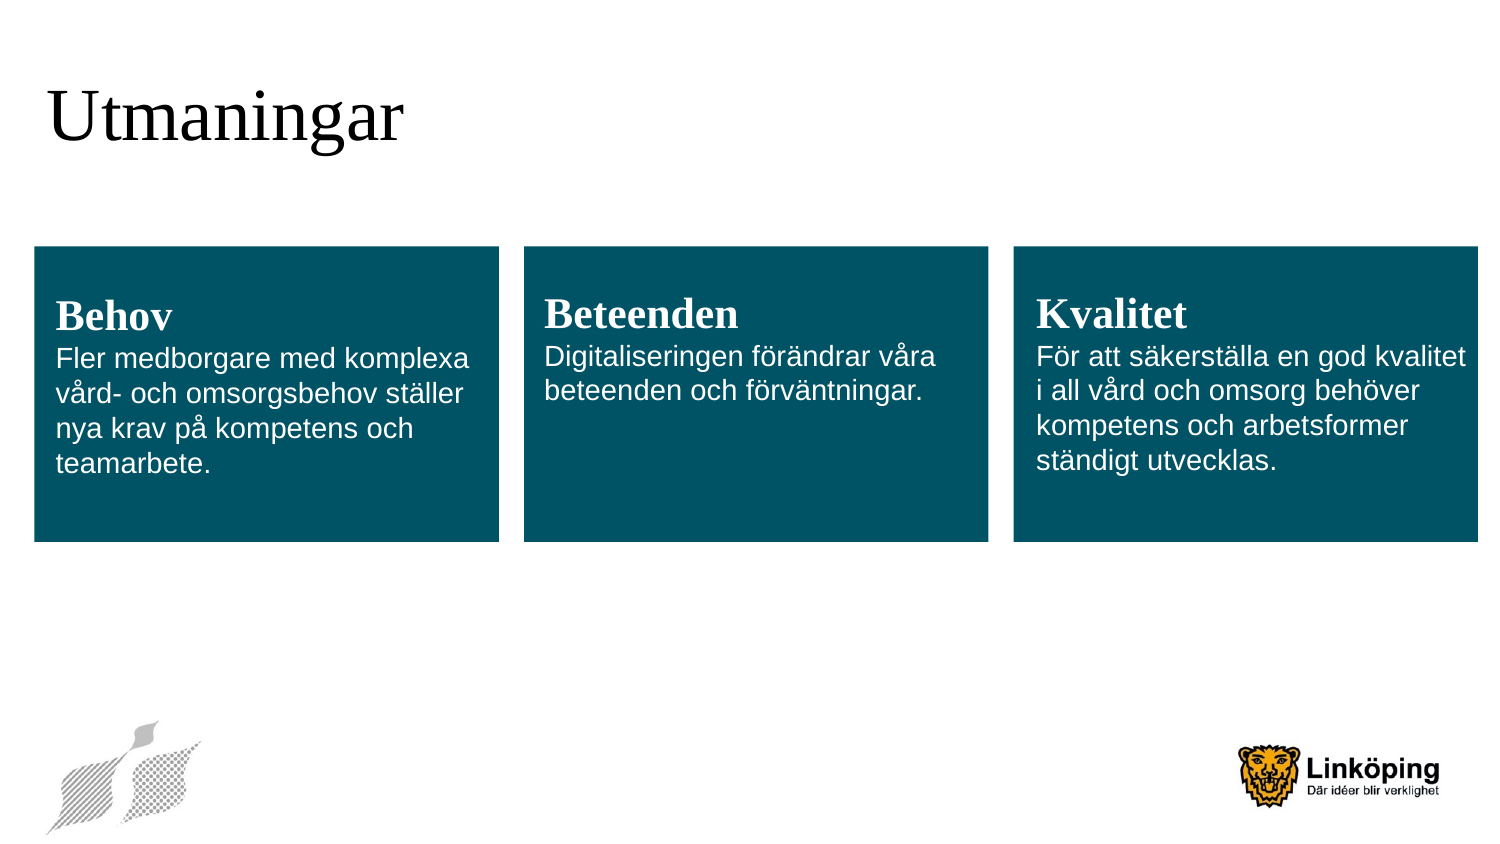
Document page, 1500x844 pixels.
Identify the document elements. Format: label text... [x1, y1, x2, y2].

text_box Kvalitet För att säkerställa en god kvalitet i all vård och omsorg behöver kompetens och arbetsformer ständigt utvecklas. [1021, 269, 1489, 527]
text_box Behov Fler medborgare med komplexa vård- och omsorgsbehov ställer nya krav på kompetens och teamarbete. [40, 271, 493, 564]
title Utmaningar [46, 38, 1288, 163]
text_box [524, 246, 989, 542]
text_box [34, 246, 499, 542]
text_box [1013, 246, 1478, 542]
picture [0, 714, 1500, 844]
text_box Beteenden Digitaliseringen förändrar våra beteenden och förväntningar. [529, 269, 997, 457]
